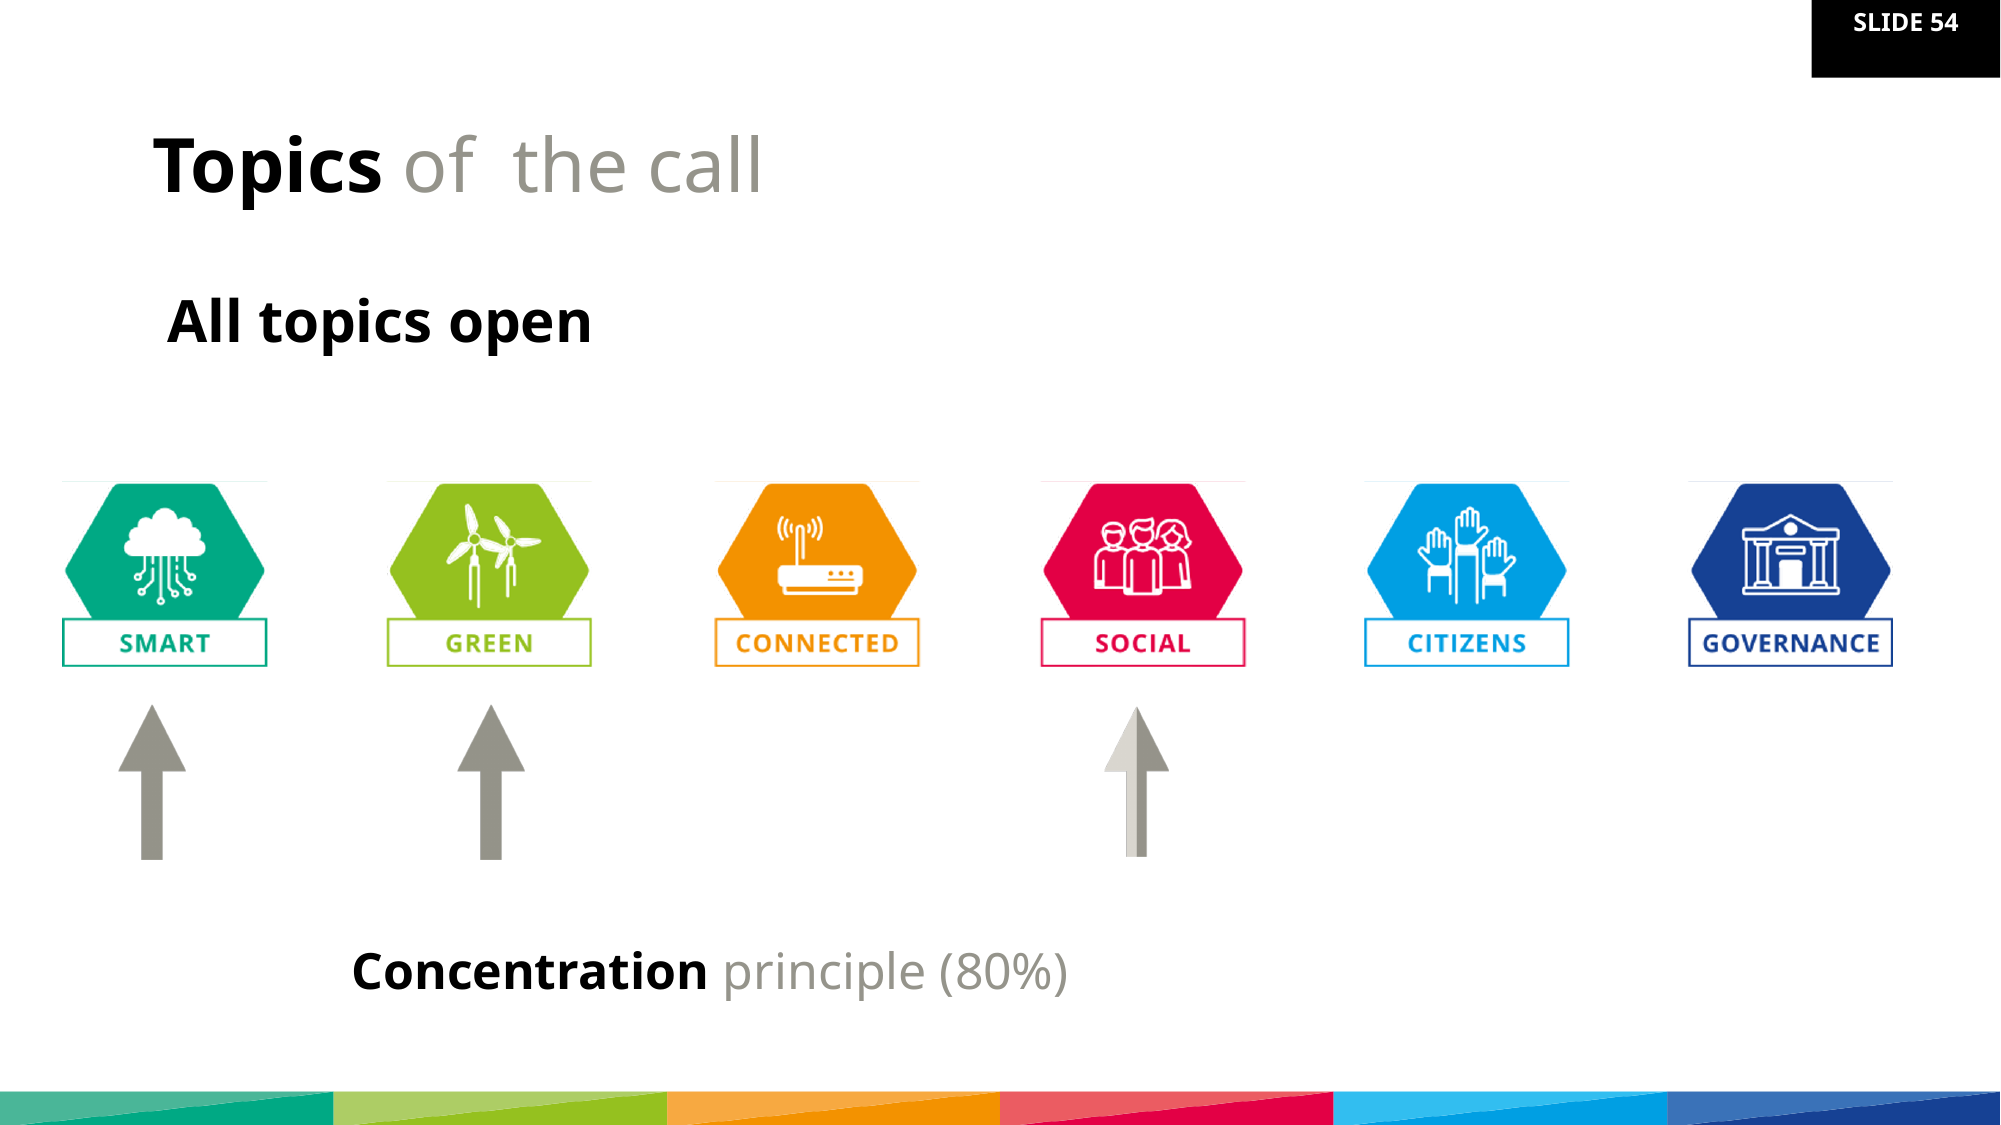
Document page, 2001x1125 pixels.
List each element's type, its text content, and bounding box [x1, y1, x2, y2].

text_box Concentration principle (80%) [320, 932, 1100, 1068]
picture [1668, 1091, 2000, 1125]
picture [62, 481, 1893, 667]
picture [0, 1091, 1662, 1125]
list All topics open [152, 284, 874, 381]
picture [74, 705, 230, 860]
title Topics of the call [137, 59, 1863, 278]
picture [413, 705, 570, 860]
picture [1061, 707, 1212, 857]
